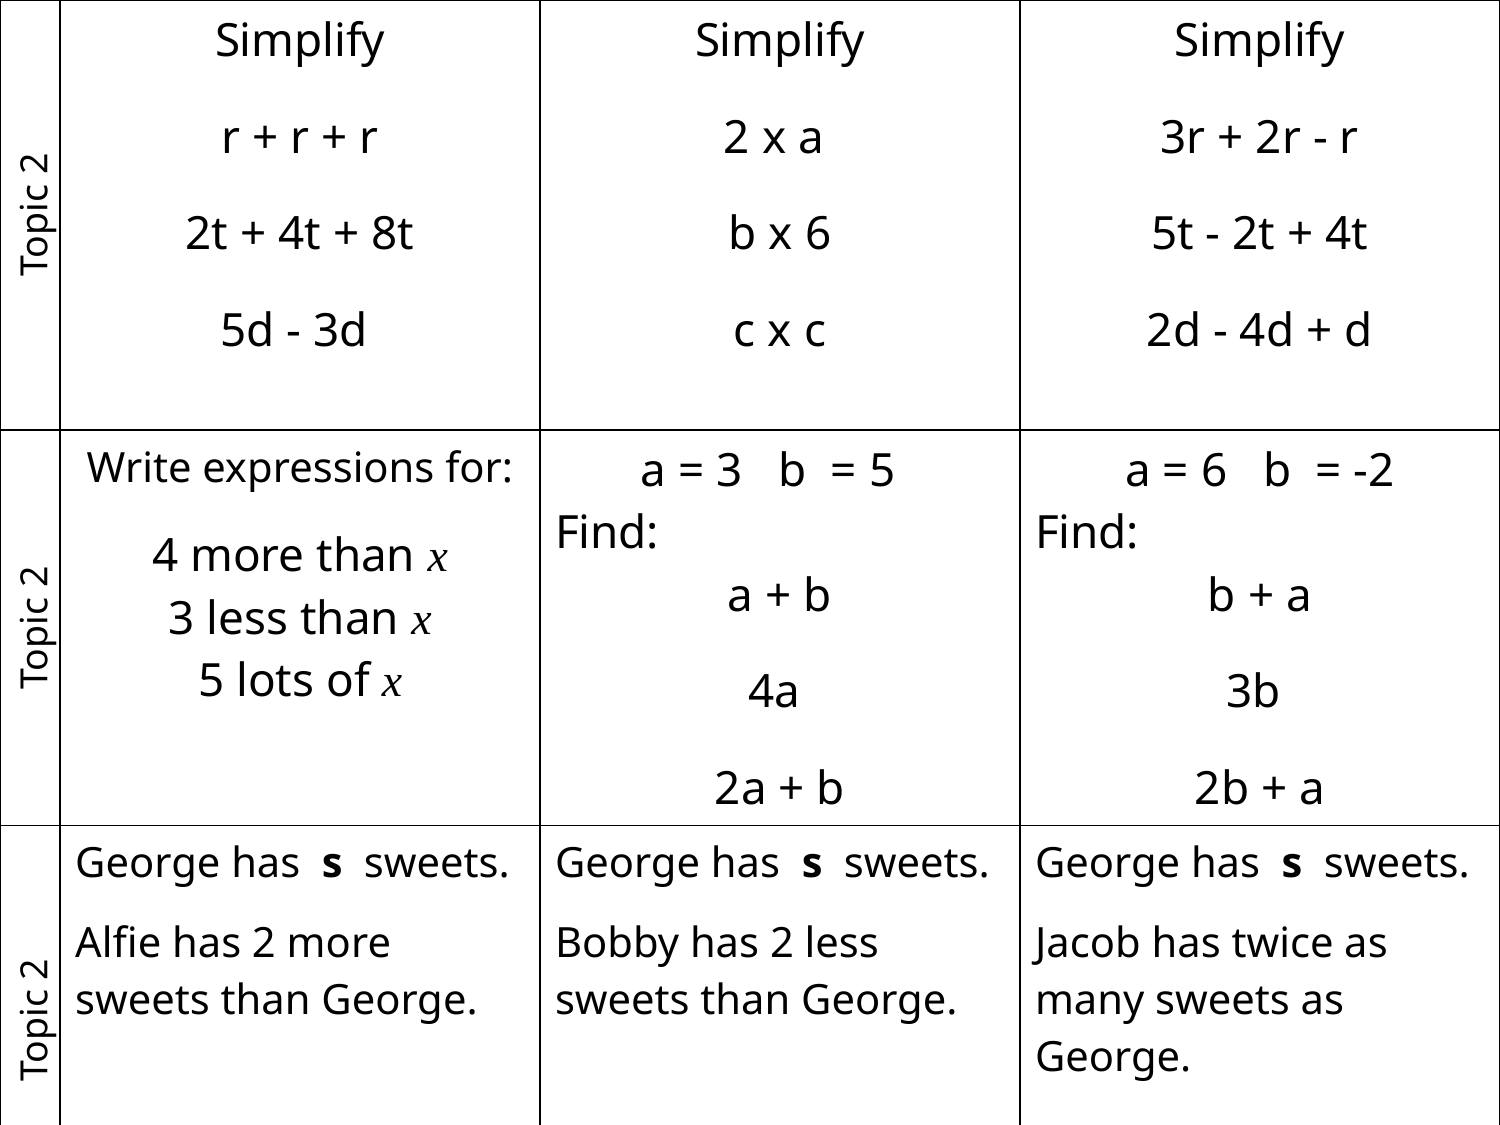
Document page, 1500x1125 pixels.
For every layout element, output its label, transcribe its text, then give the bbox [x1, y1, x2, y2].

table_header Simplify r + r + r 2t + 4t + 8t 5d - 3d [61, 1, 539, 429]
table_cell Topic 2 [1, 431, 59, 825]
table_cell a = 3 b = 5 Find: a + b 4a 2a + b [541, 431, 1019, 825]
table_cell George has s sweets. Jacob has twice as many sweets as George. [1021, 826, 1499, 1125]
table_cell Write expressions for: 4 more than x 3 less than x 5 lots of x [61, 431, 539, 825]
table_header Simplify 3r + 2r - r 5t - 2t + 4t 2d - 4d + d [1021, 1, 1499, 429]
table_cell George has s sweets. Bobby has 2 less sweets than George. [541, 826, 1019, 1125]
table_header Simplify 2 x a b x 6 c x c [541, 1, 1019, 429]
table_cell a = 6 b = -2 Find: b + a 3b 2b + a [1021, 431, 1499, 825]
table_cell Topic 2 [1, 826, 59, 1125]
table_header Topic 2 [1, 1, 59, 429]
table_cell George has s sweets. Alfie has 2 more sweets than George. [61, 826, 539, 1125]
